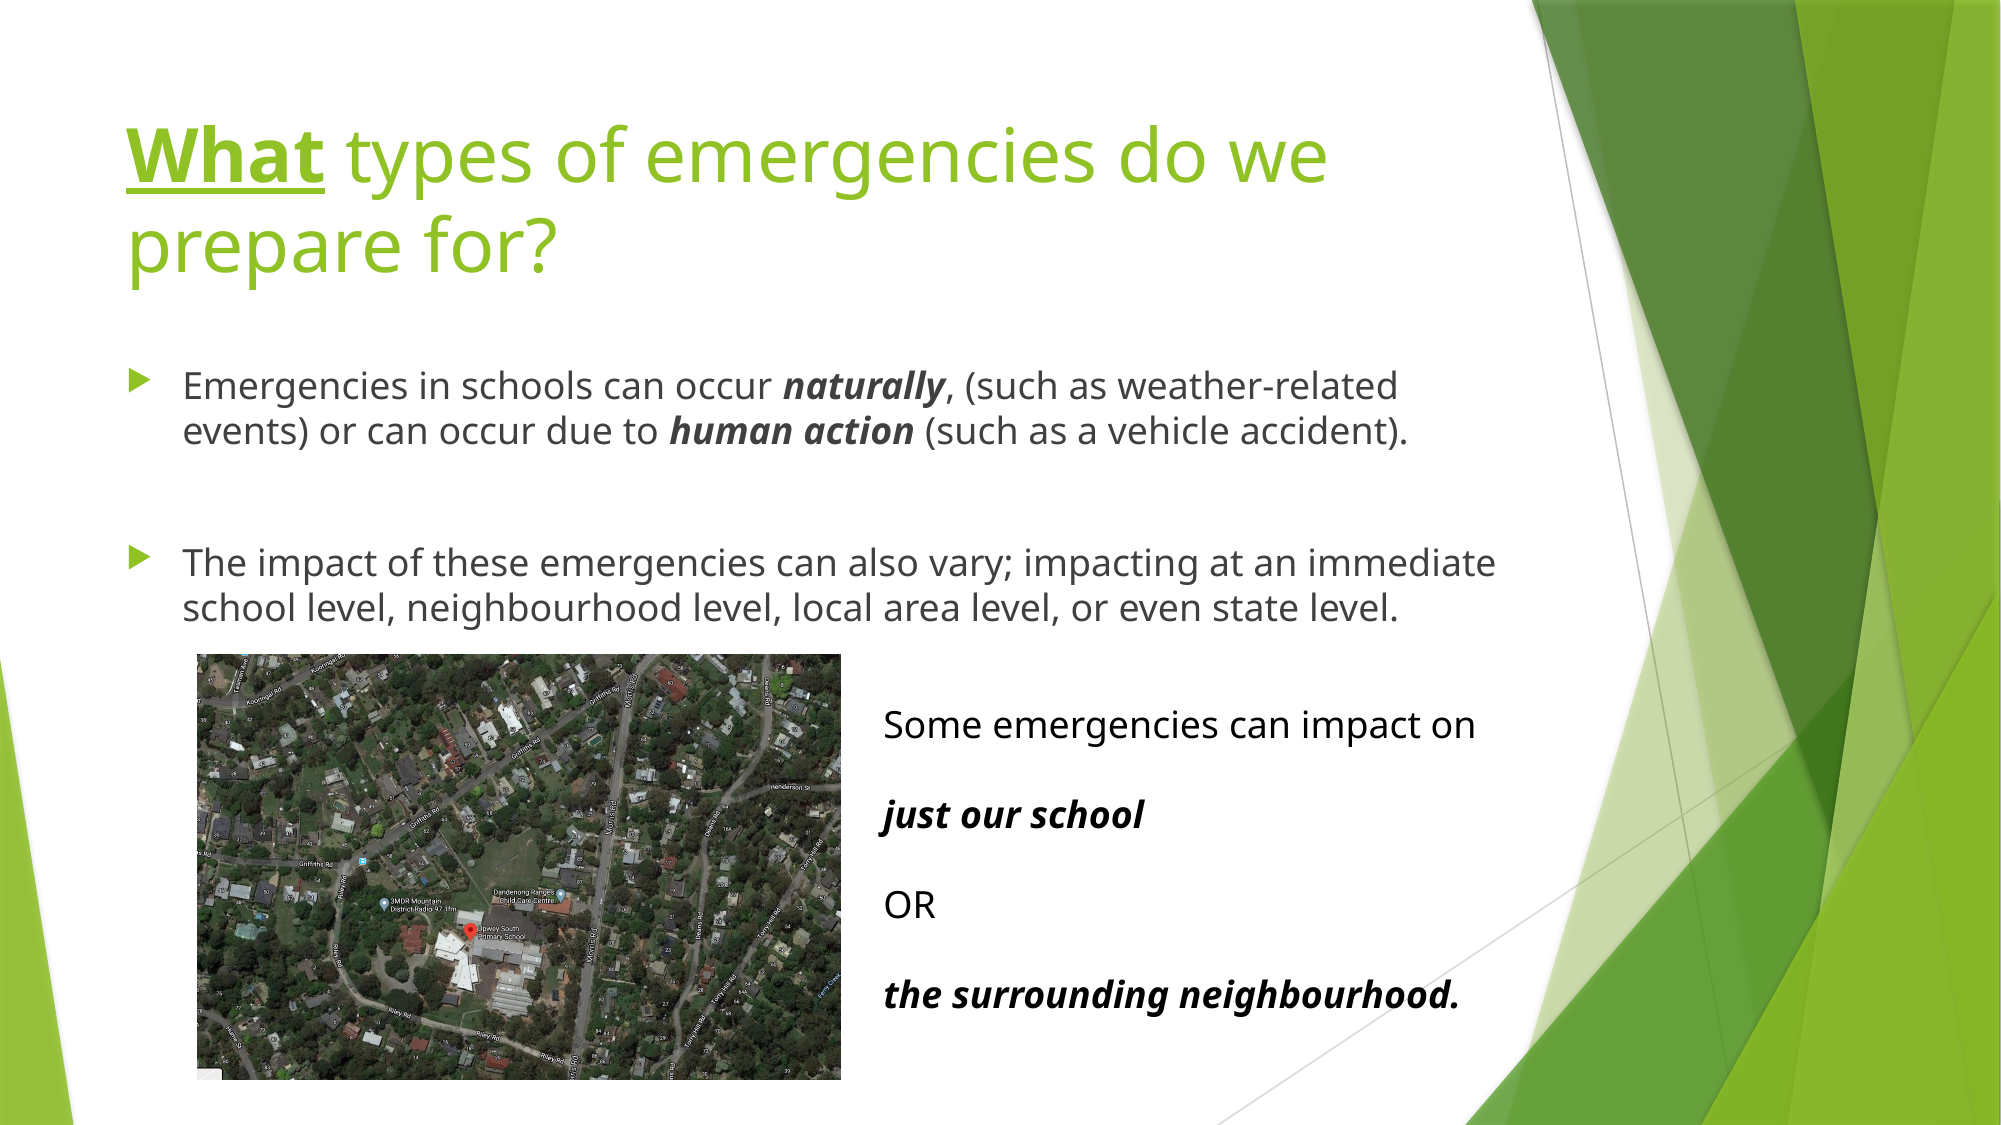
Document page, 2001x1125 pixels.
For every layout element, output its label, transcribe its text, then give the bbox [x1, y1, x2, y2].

title What types of emergencies do we prepare for? [111, 99, 1522, 317]
text_box Some emergencies can impact on just our school OR the surrounding neighbourhood. [868, 694, 1511, 1024]
list Emergencies in schools can occur naturally, (such as weather-related events) or can occur due to human action (such as a vehicle accident). The impact of these emergencies can also vary; impacting at an immediate school level, neighbourhood level, local area level, or even state level. [111, 354, 1522, 992]
picture [196, 653, 842, 1081]
